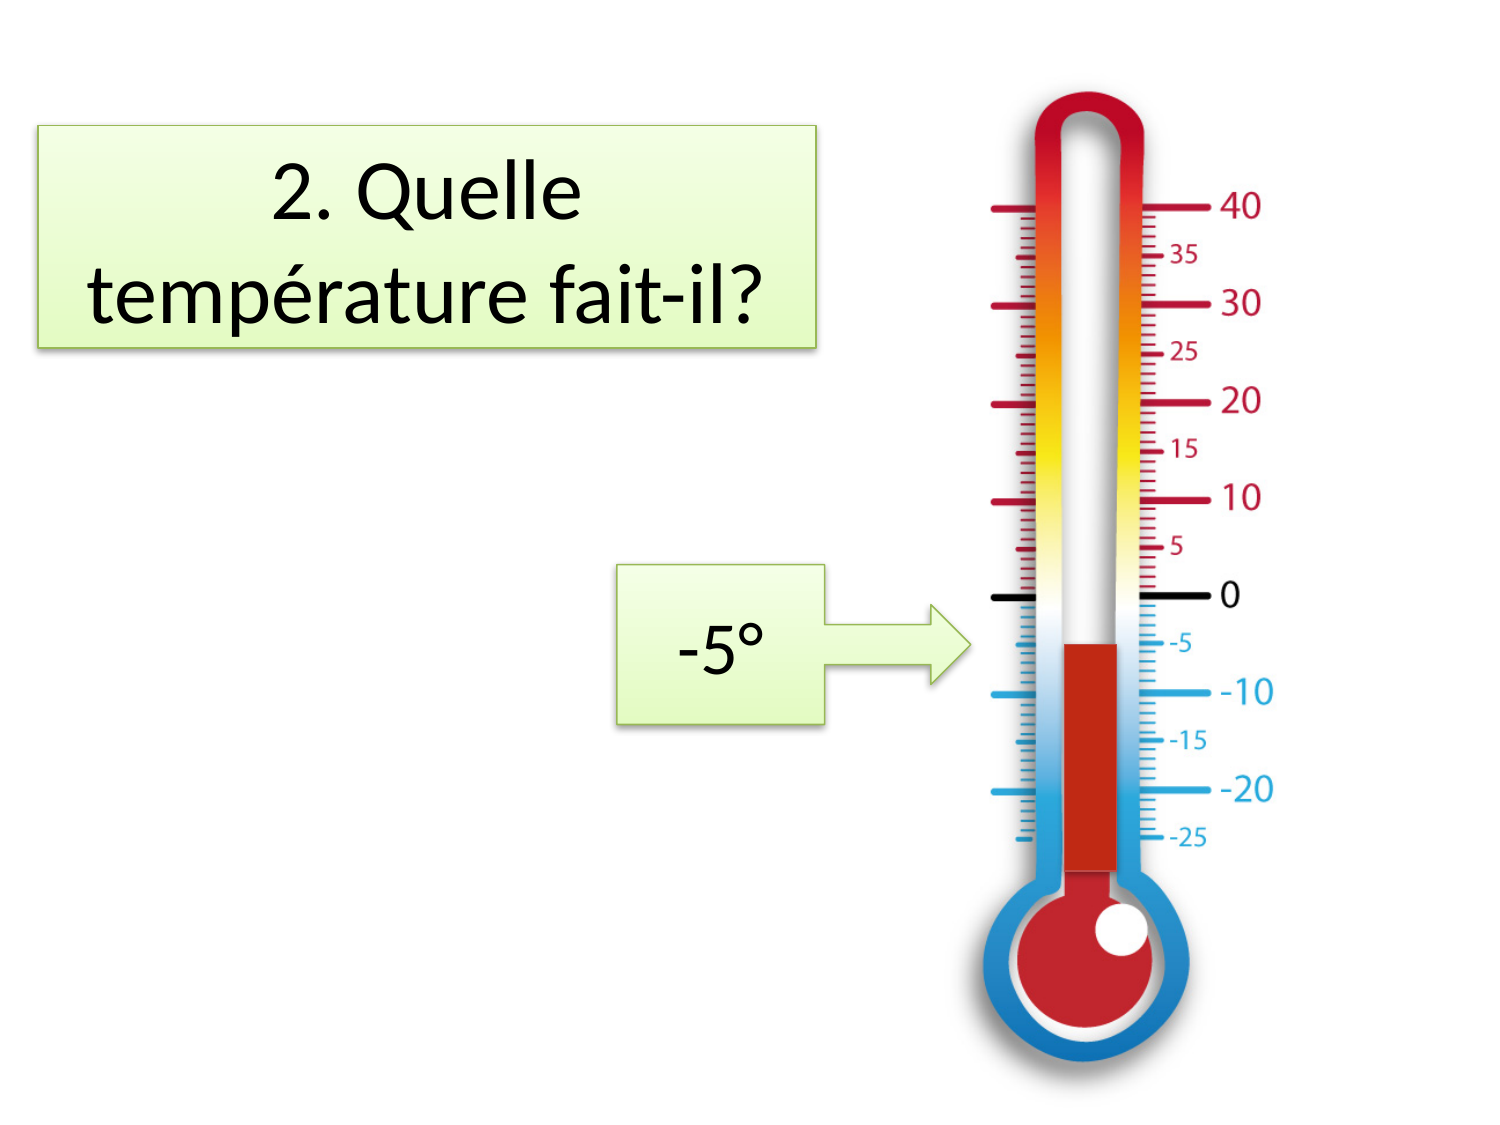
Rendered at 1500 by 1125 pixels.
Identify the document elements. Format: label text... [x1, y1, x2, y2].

title 2. Quelle température fait-il? [37, 125, 817, 349]
picture [860, 0, 1338, 1125]
text_box -5° [616, 563, 855, 726]
